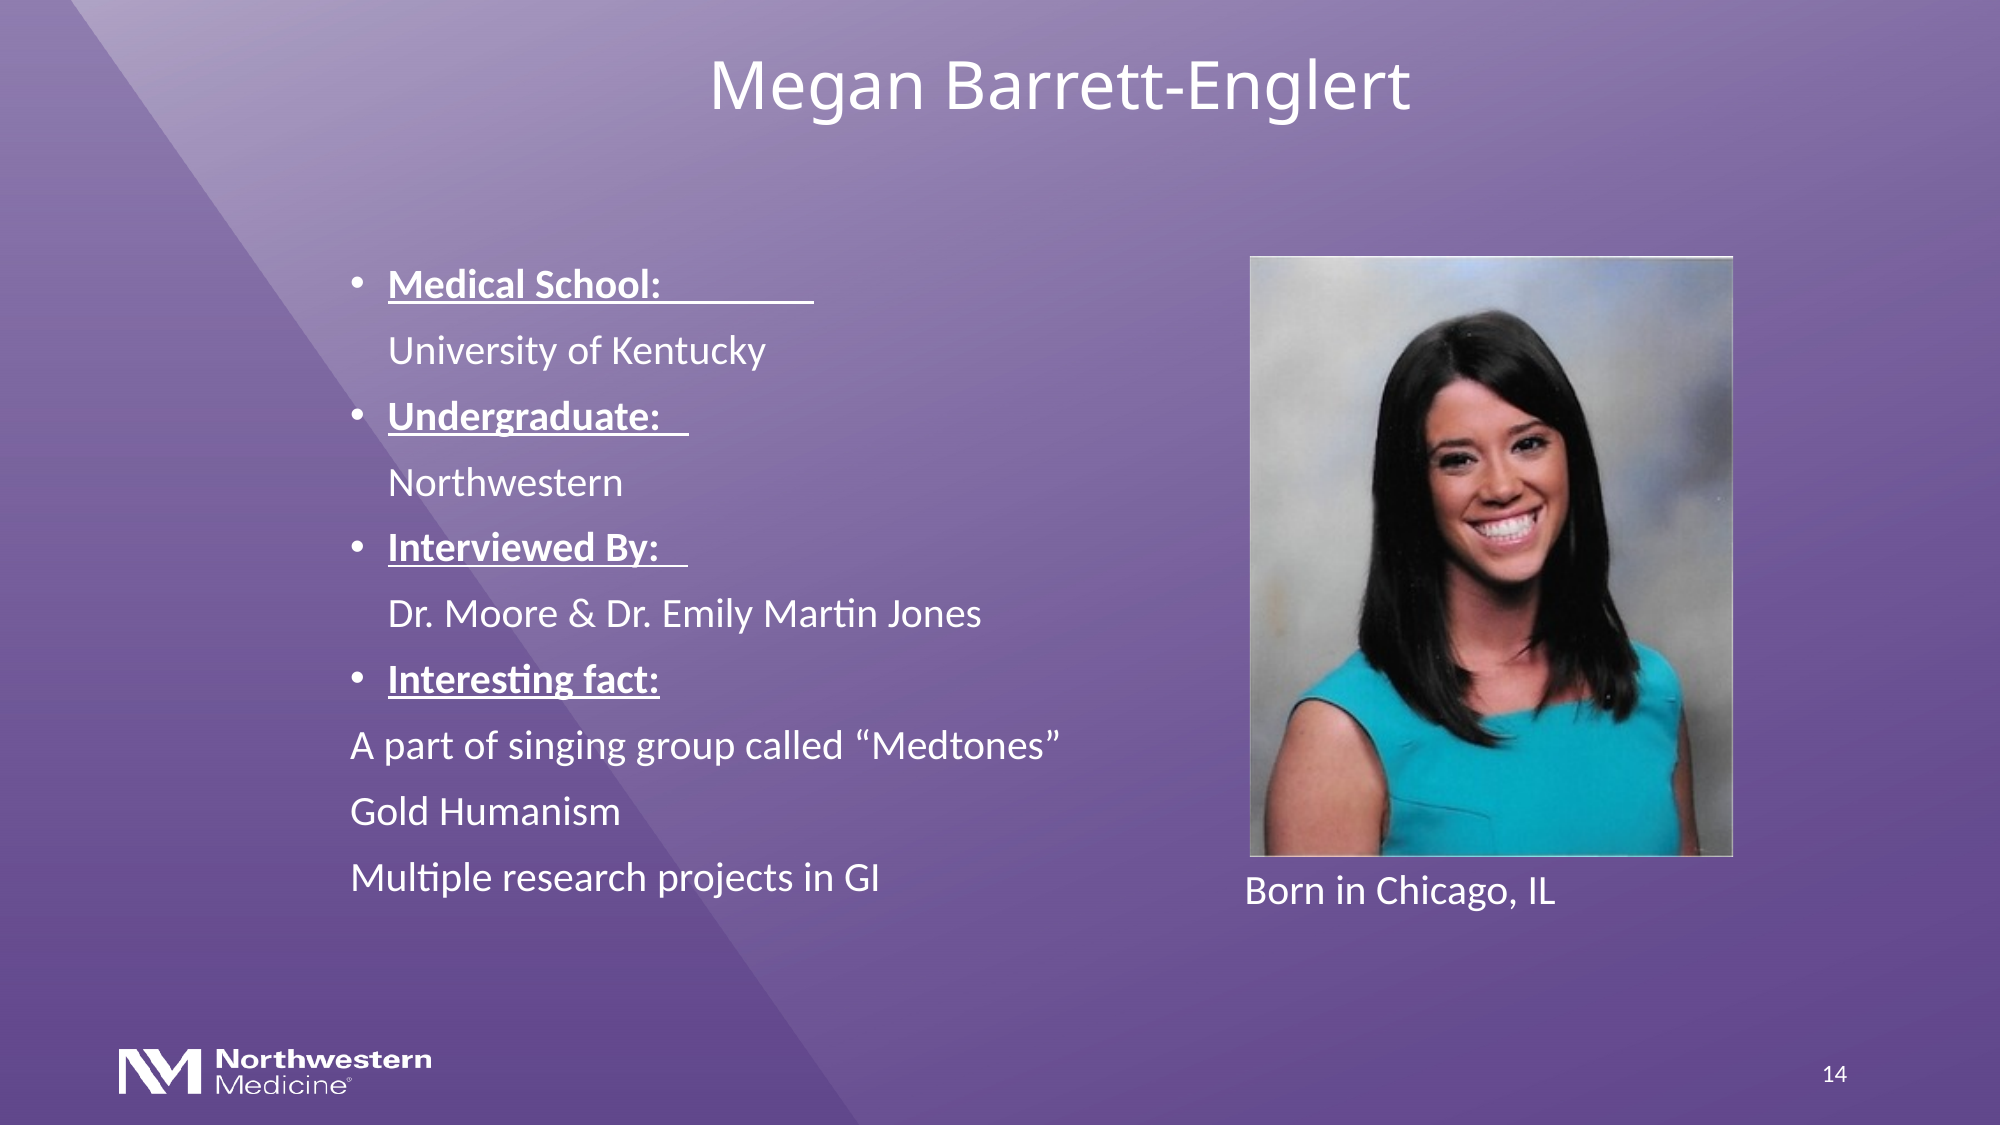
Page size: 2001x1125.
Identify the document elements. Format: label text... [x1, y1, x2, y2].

text_box Born in Chicago, IL [1244, 868, 1720, 1078]
picture [0, 0, 2000, 1125]
list Medical School: University of Kentucky Undergraduate: Northwestern Interviewed By: Dr. Moore & Dr. Emily Martin Jones Interesting fact: A part of singing group called “Medtones” Gold Humanism Multiple research projects in GI [350, 262, 1127, 975]
title Megan Barrett-Englert [216, 25, 1904, 151]
slide_number 14 [1412, 1042, 1863, 1103]
